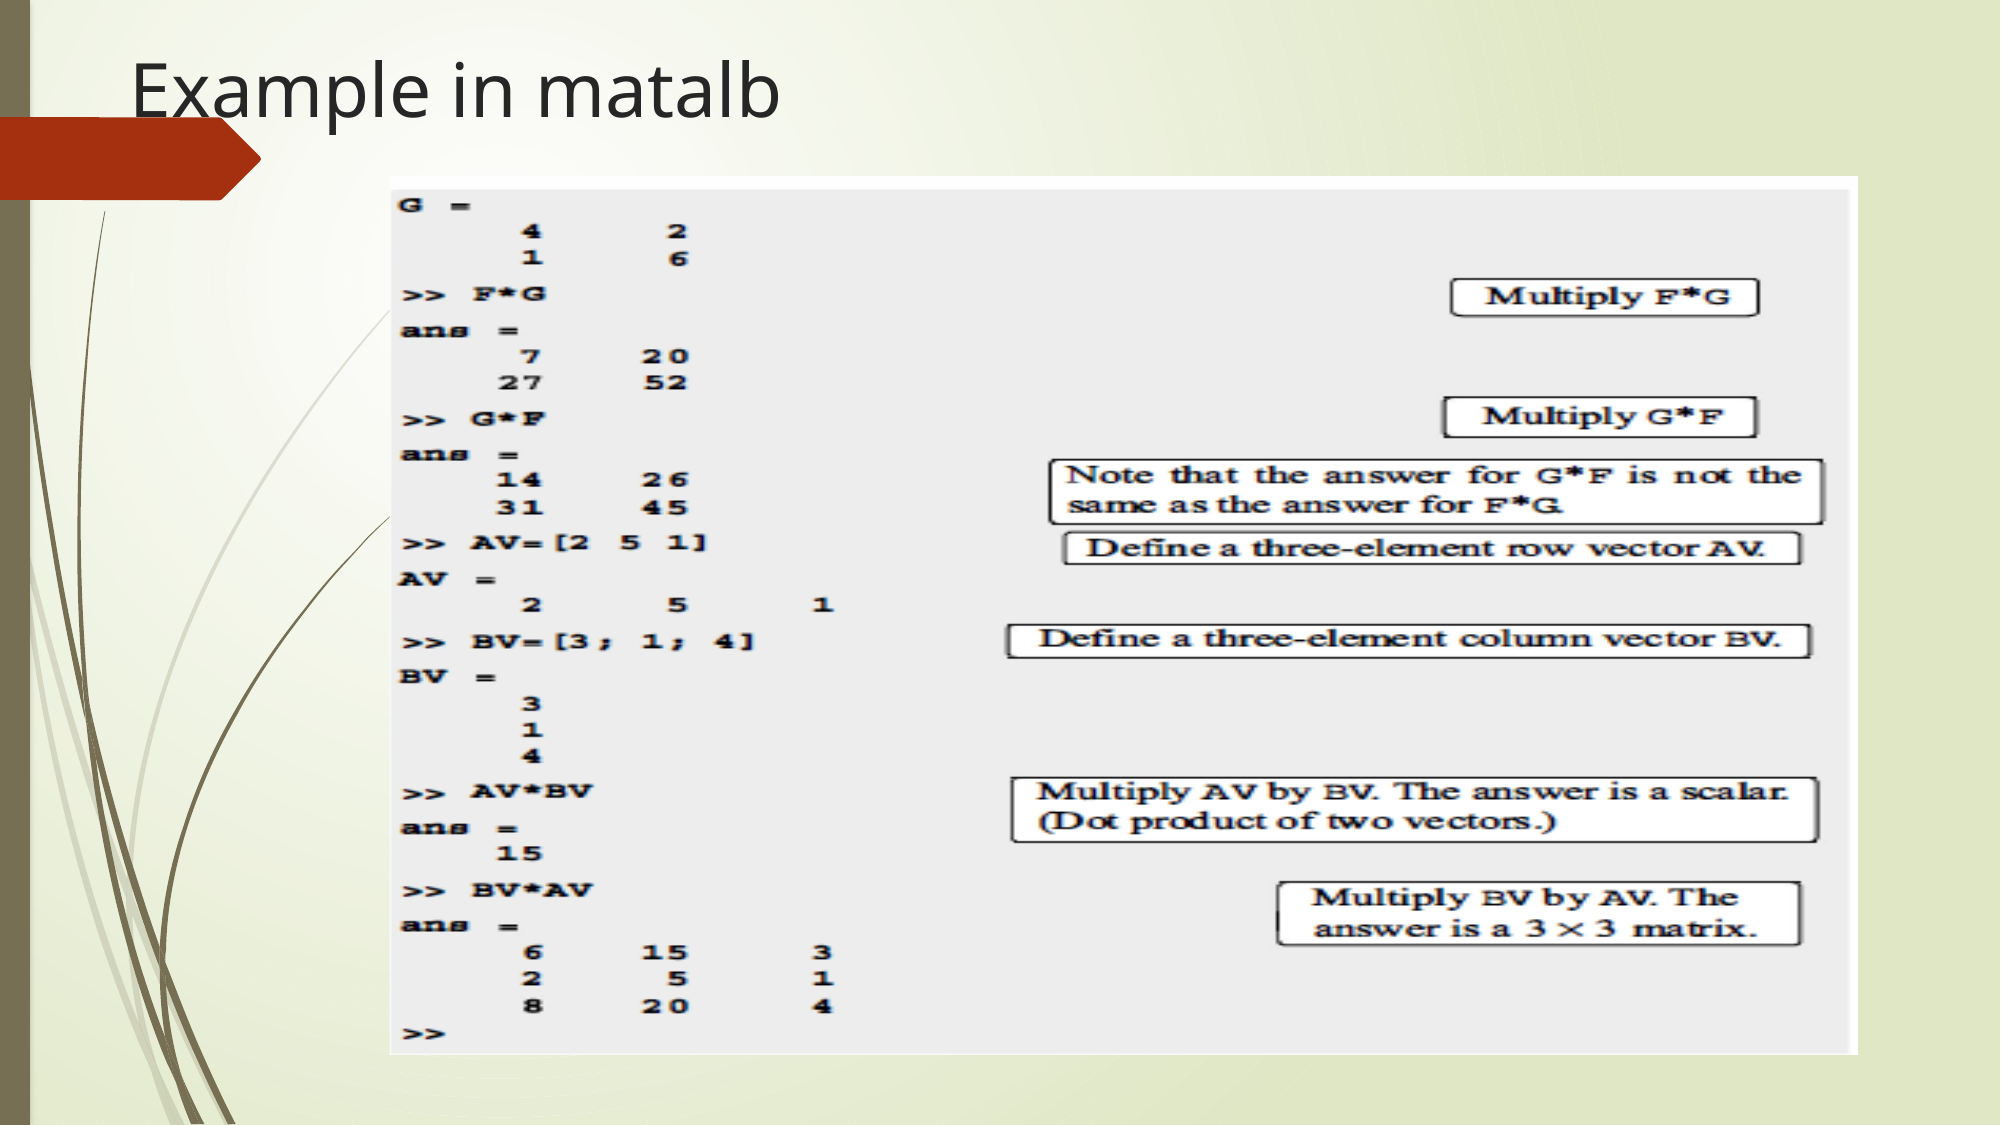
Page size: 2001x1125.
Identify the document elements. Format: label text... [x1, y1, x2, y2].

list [389, 176, 1859, 1055]
title Example in matalb [115, 35, 1841, 177]
